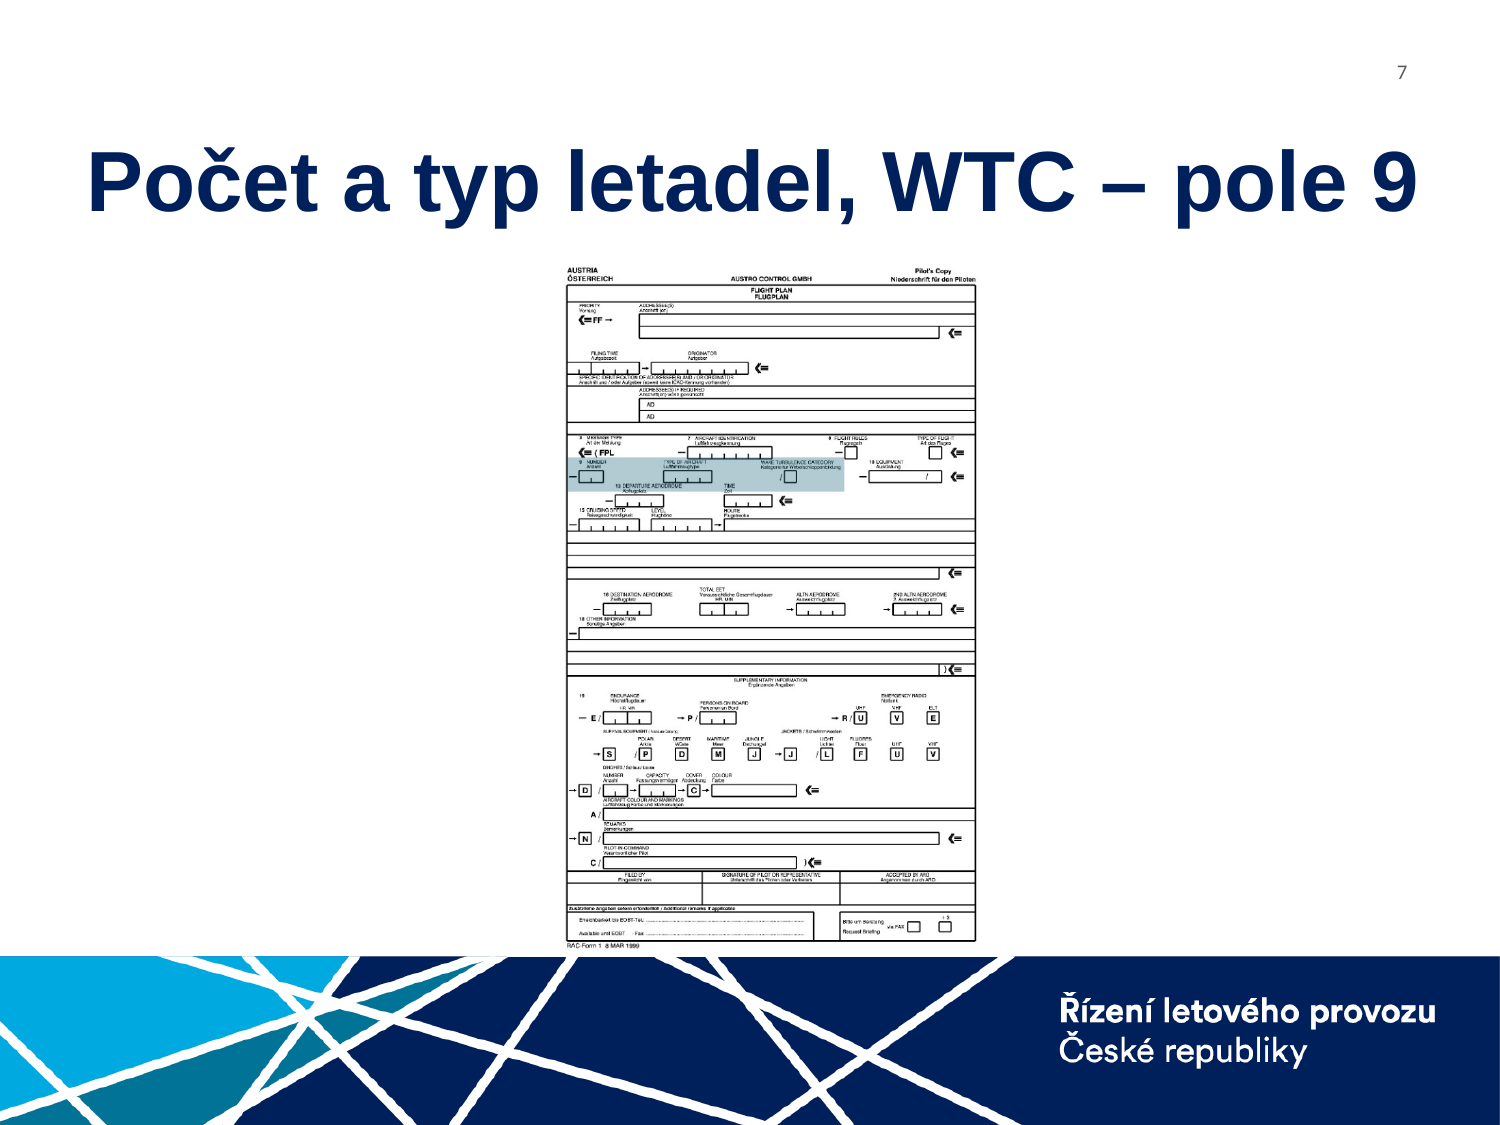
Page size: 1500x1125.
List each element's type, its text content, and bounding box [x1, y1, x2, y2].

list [507, 242, 1013, 957]
title Počet a typ letadel, WTC – pole 9 [47, 130, 1460, 335]
picture [0, 954, 1500, 1125]
